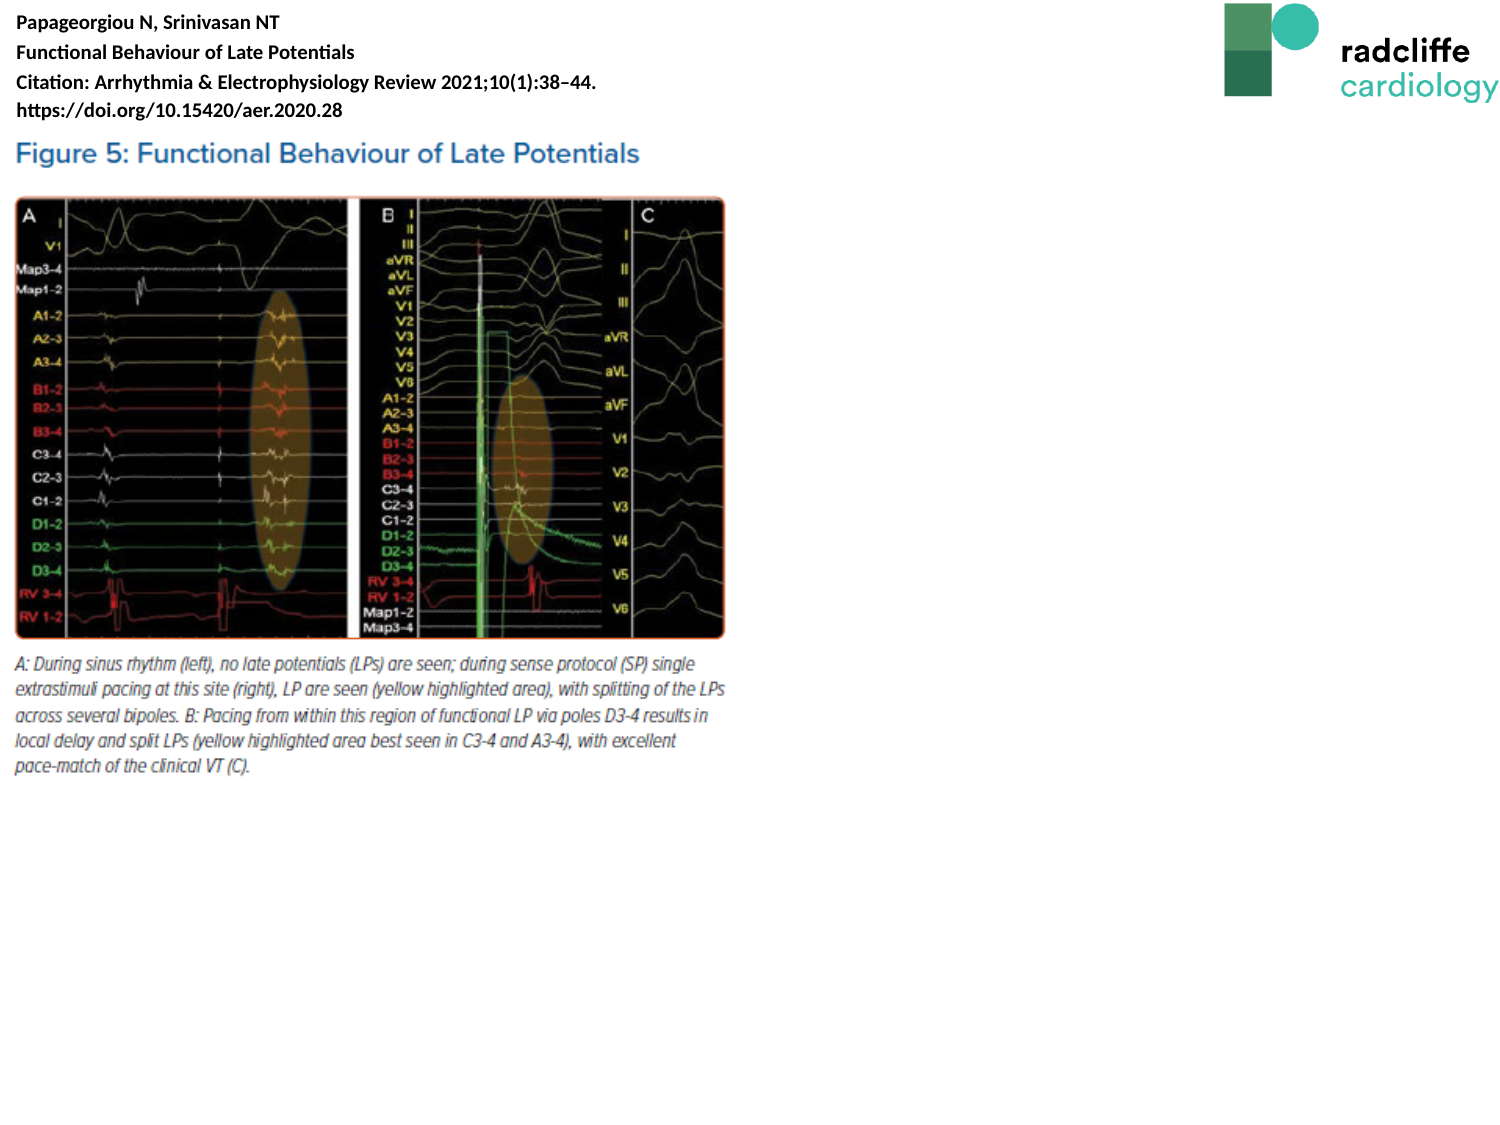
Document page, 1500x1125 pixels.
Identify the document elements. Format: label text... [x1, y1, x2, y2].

text_box Papageorgiou N, Srinivasan NT [1, 1, 939, 31]
text_box Functional Behaviour of Late Potentials [1, 31, 1224, 60]
text_box Citation: Arrhythmia & Electrophysiology Review 2021;10(1):38–44. [1, 60, 1224, 89]
text_box https://doi.org/10.15420/aer.2020.28 [1, 89, 1500, 129]
picture [1224, 1, 1499, 104]
picture [1, 124, 738, 779]
